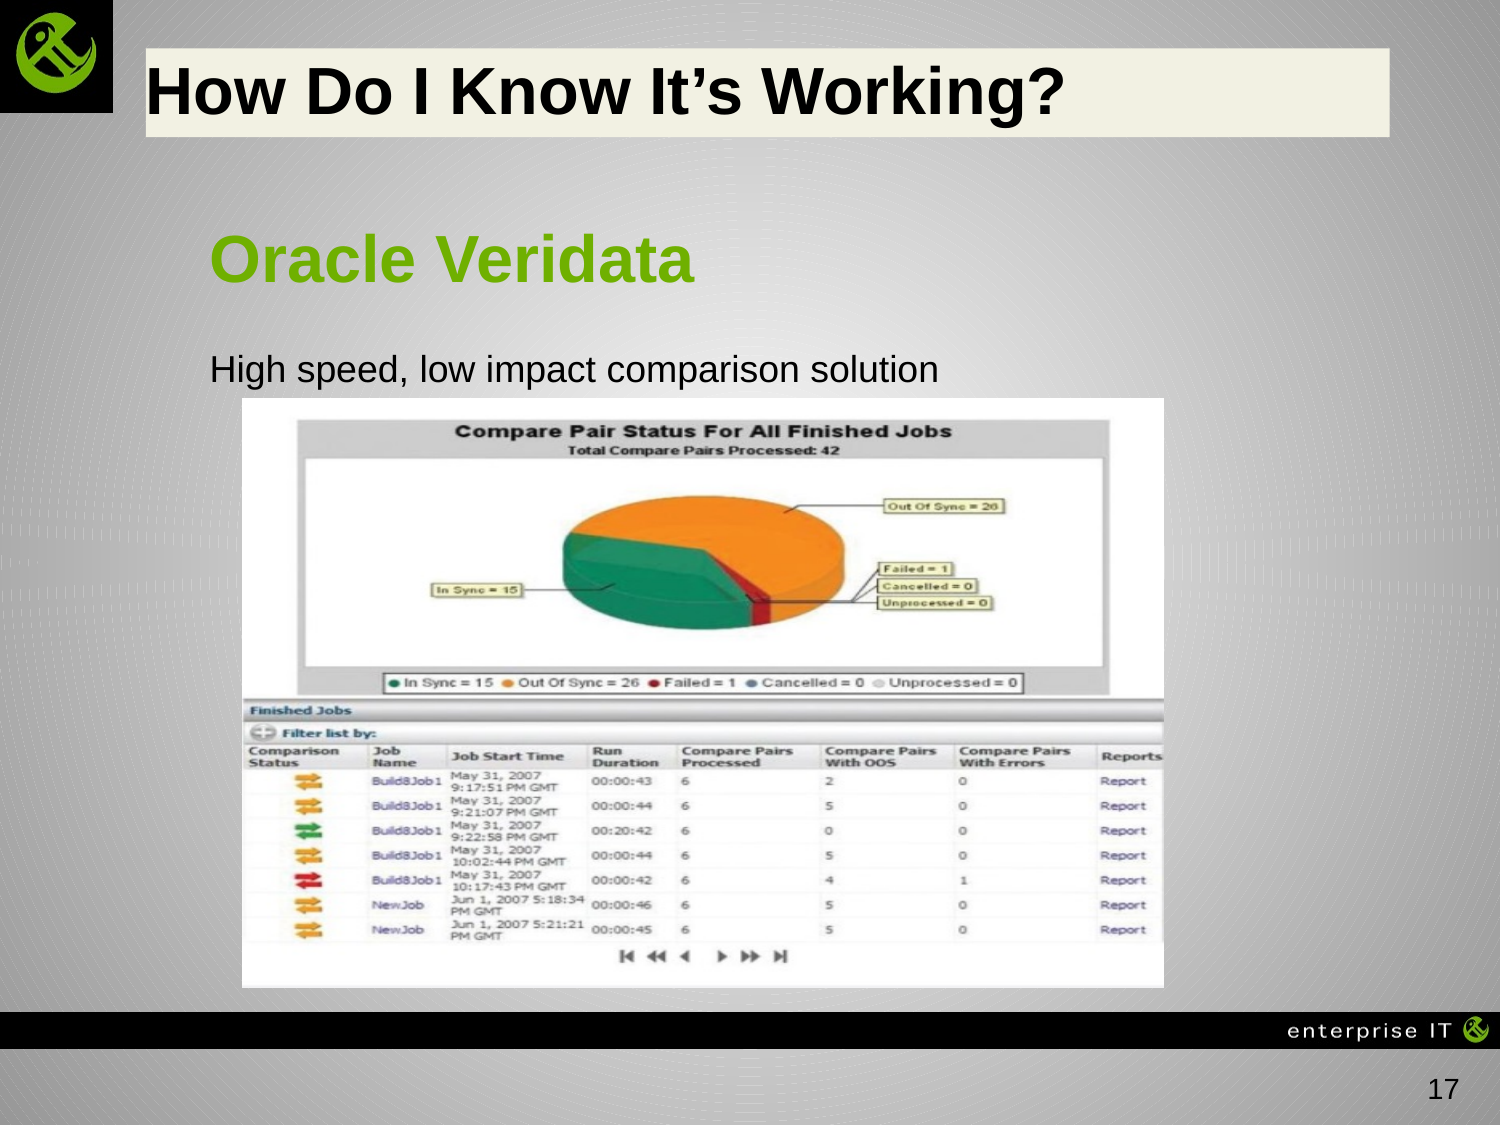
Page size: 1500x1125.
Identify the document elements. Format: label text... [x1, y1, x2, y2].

picture [242, 398, 1164, 988]
picture [0, 1012, 1500, 1049]
text_box High speed, low impact comparison solution [194, 338, 1329, 398]
title How Do I Know It’s Working? [145, 48, 1390, 138]
text_box Oracle Veridata [194, 208, 1187, 303]
picture [0, 0, 113, 113]
